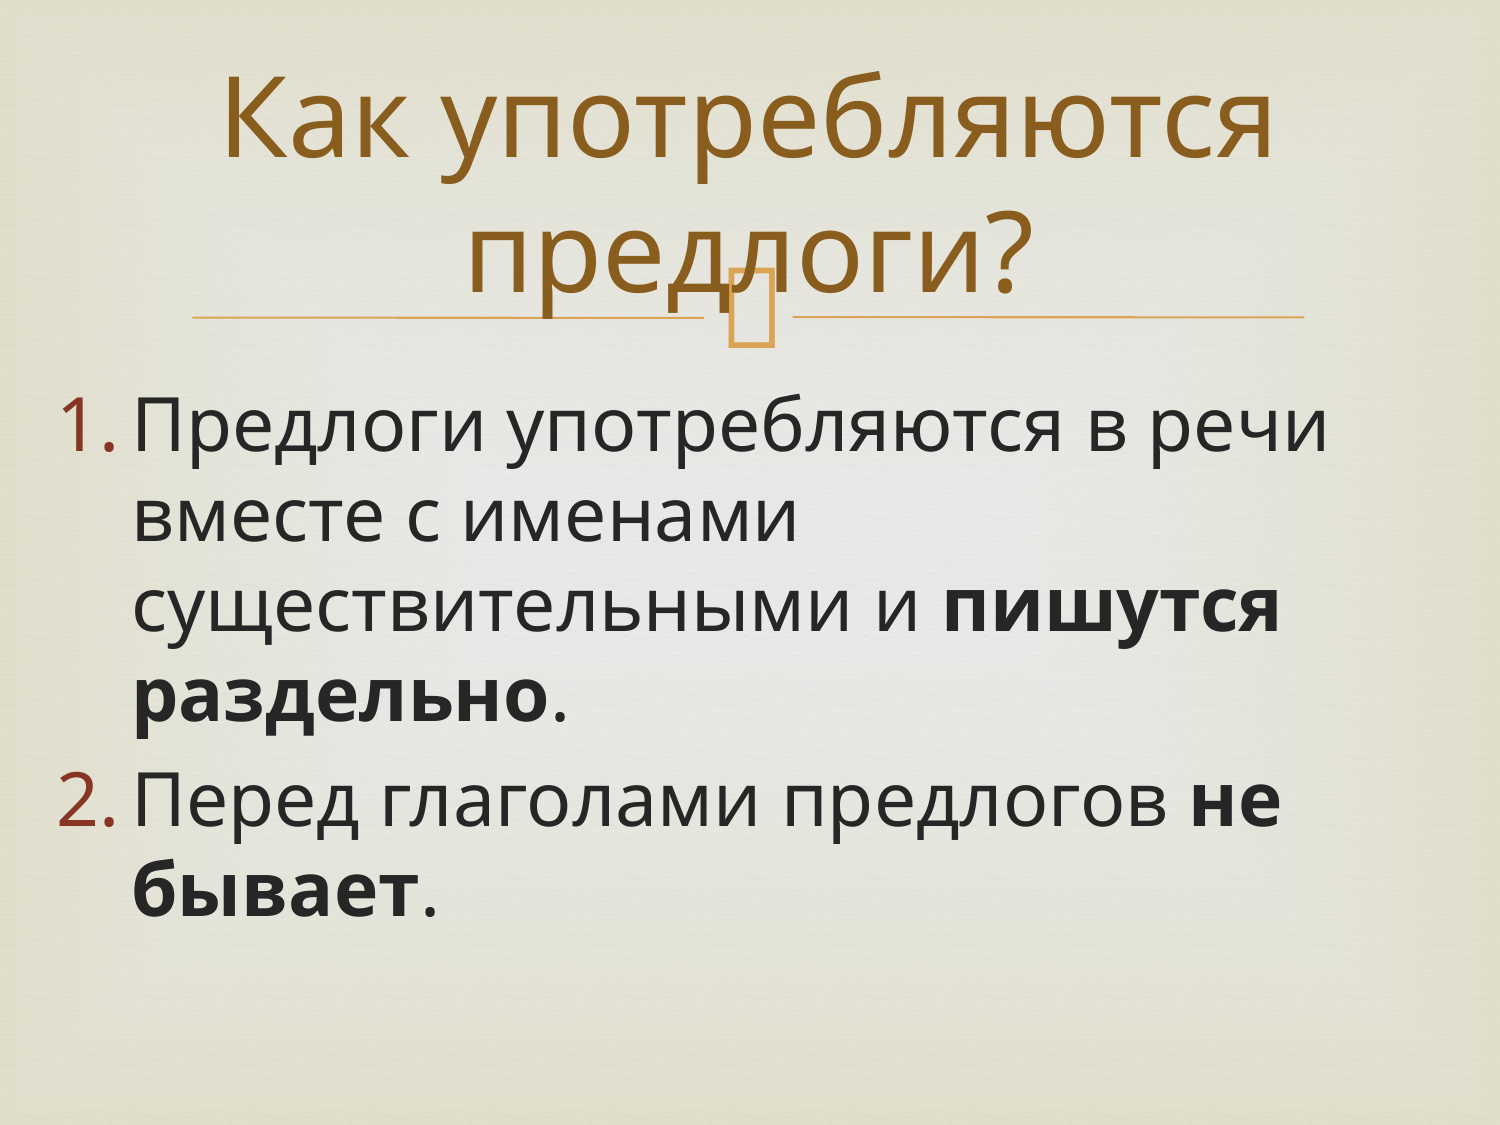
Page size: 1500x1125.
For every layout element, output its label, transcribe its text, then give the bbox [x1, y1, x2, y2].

title Как употребляются предлоги? [112, 93, 1386, 267]
list Предлоги употребляются в речи вместе с именами существительными и пишутся раздельно. Перед глаголами предлогов не бывает. [41, 368, 1459, 1005]
